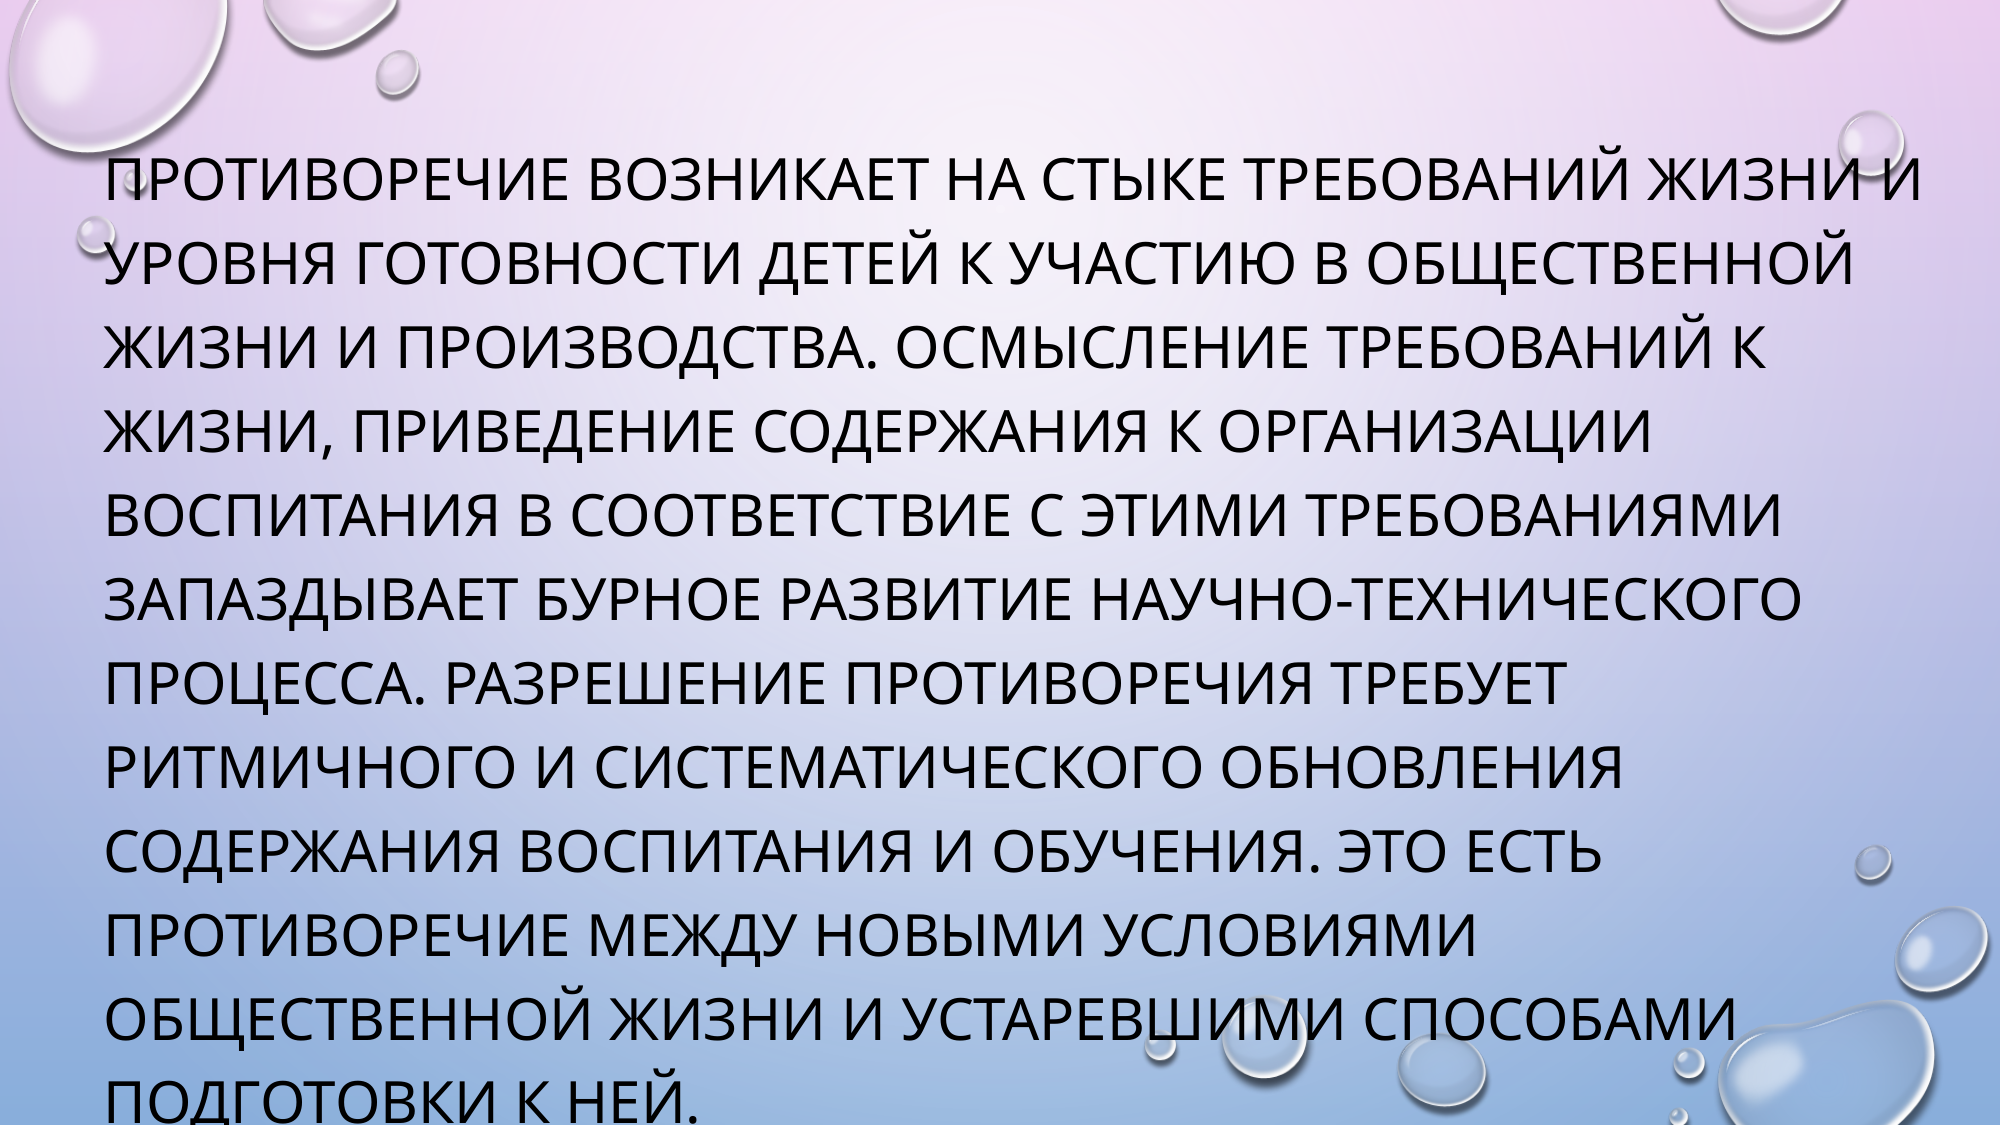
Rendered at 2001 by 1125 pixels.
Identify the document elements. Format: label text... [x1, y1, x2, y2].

list Противоречие возникает на стыке требований жизни и уровня готовности детей к участию в общественной жизни и производства. Осмысление требований к жизни, приведение содержания к организации воспитания в соответствие с этими требованиями запаздывает бурное развитие научно-технического процесса. разрешение противоречия требует ритмичного и систематического обновления содержания воспитания и обучения. Это есть противоречие между новыми условиями общественной жизни и устаревшими способами подготовки к ней. [88, 120, 1972, 1125]
picture [0, 0, 2000, 1125]
